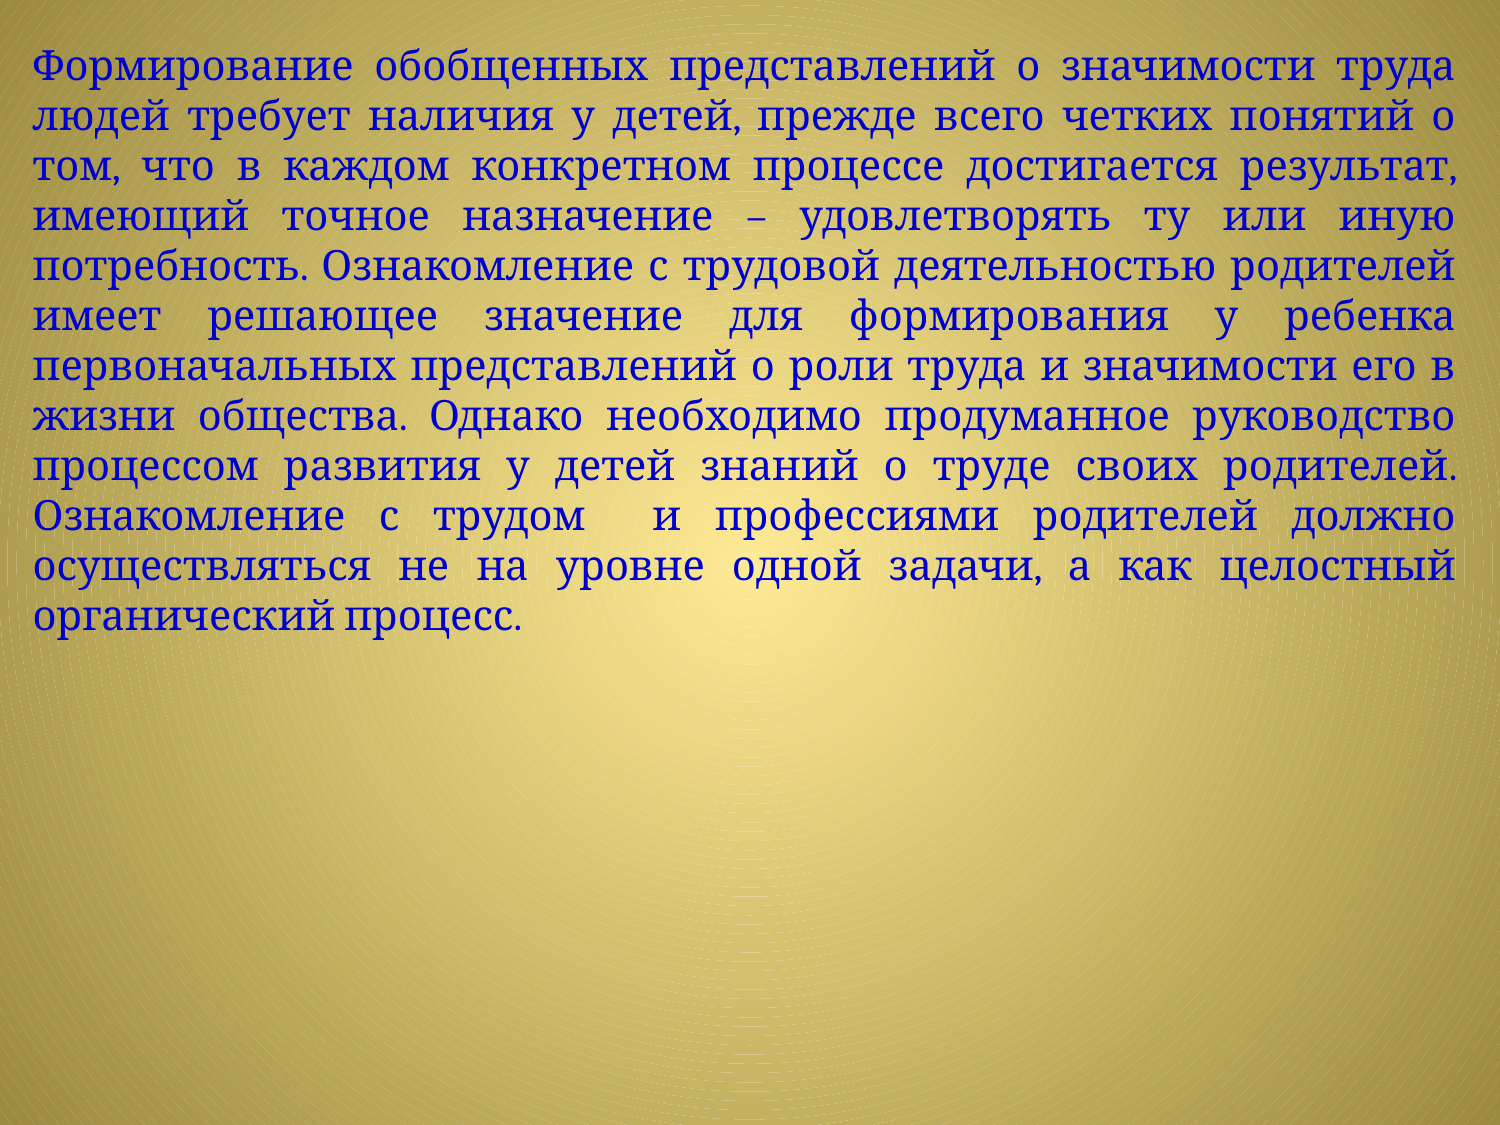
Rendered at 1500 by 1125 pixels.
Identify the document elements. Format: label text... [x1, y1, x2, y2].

list Формирование обобщенных представлений о значимости труда людей требует наличия у детей, прежде всего четких понятий о том, что в каждом конкретном процессе достигается результат, имеющий точное назначение – удовлетворять ту или иную потребность. Ознакомление с трудовой деятельностью родителей имеет решающее значение для формирования у ребенка первоначальных представлений о роли труда и значимости его в жизни общества. Однако необходимо продуманное руководство процессом развития у детей знаний о труде своих родителей. Ознакомление с трудом и профессиями родителей должно осуществляться не на уровне одной задачи, а как целостный органический процесс. [17, 30, 1471, 1006]
